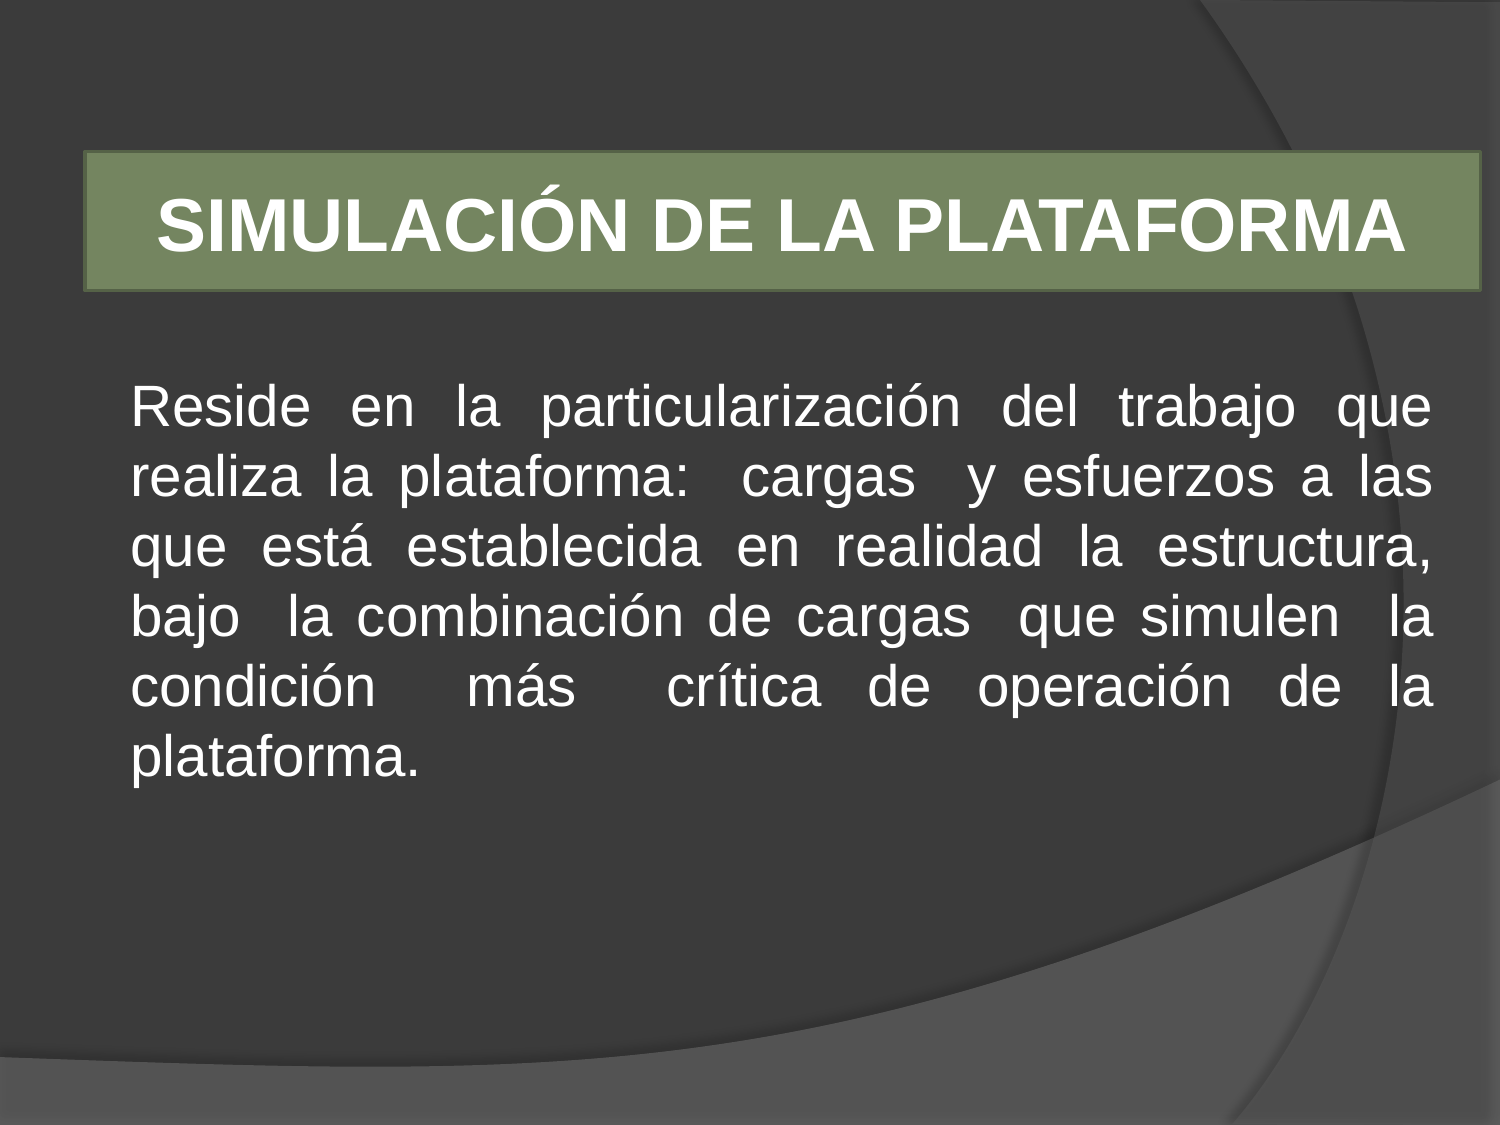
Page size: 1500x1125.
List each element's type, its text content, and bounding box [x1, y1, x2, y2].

text_box Reside en la particularización del trabajo que realiza la plataforma: cargas y esfuerzos a las que está establecida en realidad la estructura, bajo la combinación de cargas que simulen la condición más crítica de operación de la plataforma. [115, 290, 1451, 796]
title SIMULACIÓN DE LA PLATAFORMA [83, 150, 1482, 292]
